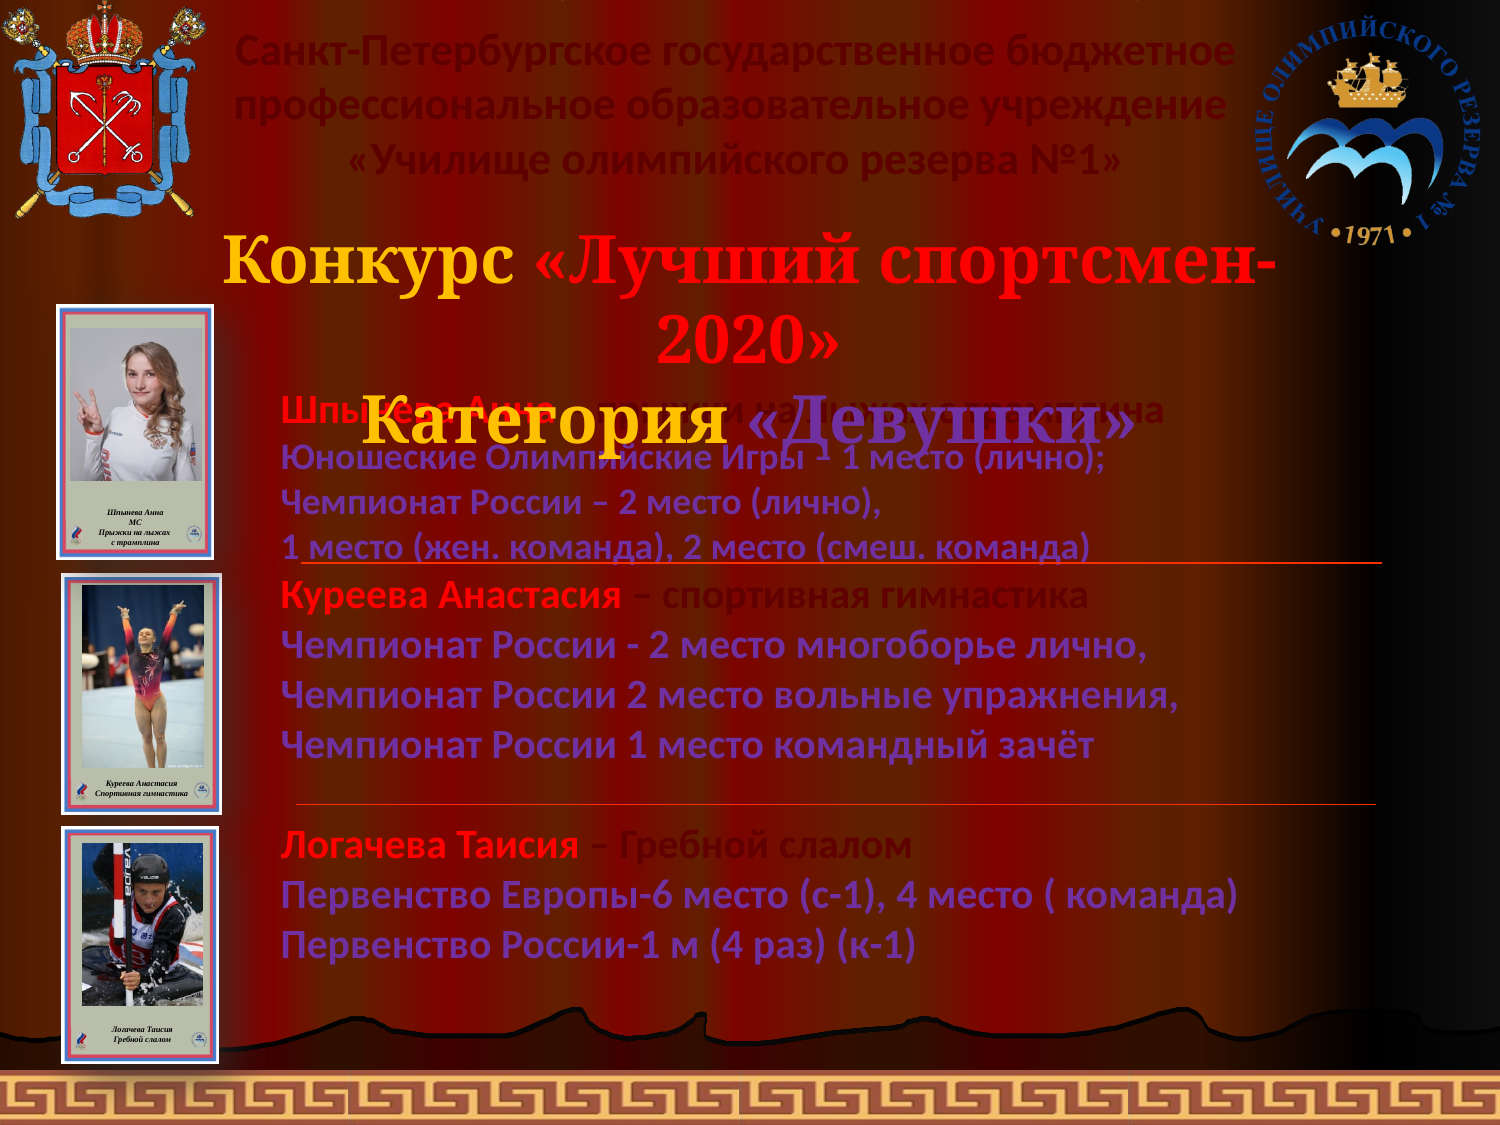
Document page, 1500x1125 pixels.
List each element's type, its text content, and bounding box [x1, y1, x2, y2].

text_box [60, 826, 225, 1064]
picture [70, 327, 202, 481]
picture [81, 585, 204, 768]
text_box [60, 573, 223, 816]
picture [81, 843, 203, 1006]
picture [0, 0, 214, 224]
picture [1234, 0, 1500, 267]
text_box Конкурс «Лучший спортсмен- 2020» Категория «Девушки» [123, 209, 1376, 464]
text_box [46, 304, 225, 565]
text_box Санкт-Петербургское государственное бюджетное профессиональное образовательное учреждение «Училище олимпийского резерва №1» [218, 11, 1229, 192]
picture [0, 1069, 1500, 1125]
list Шпынева Анна – прыжки на лыжах с трамплина Юношеские Олимпийские Игры – 1 место (лично); Чемпионат России – 2 место (лично), 1 место (жен. команда), 2 место (смеш. команда) Куреева Анастасия – спортивная гимнастика Чемпионат России - 2 место многоборье лично, Чемпионат России 2 место вольные упражнения, Чемпионат России 1 место командный зачёт Логачева Таисия – Гребной слалом Первенство Европы-6 место (с-1), 4 место ( команда) Первенство России-1 м (4 раз) (к-1) [265, 314, 1453, 1048]
